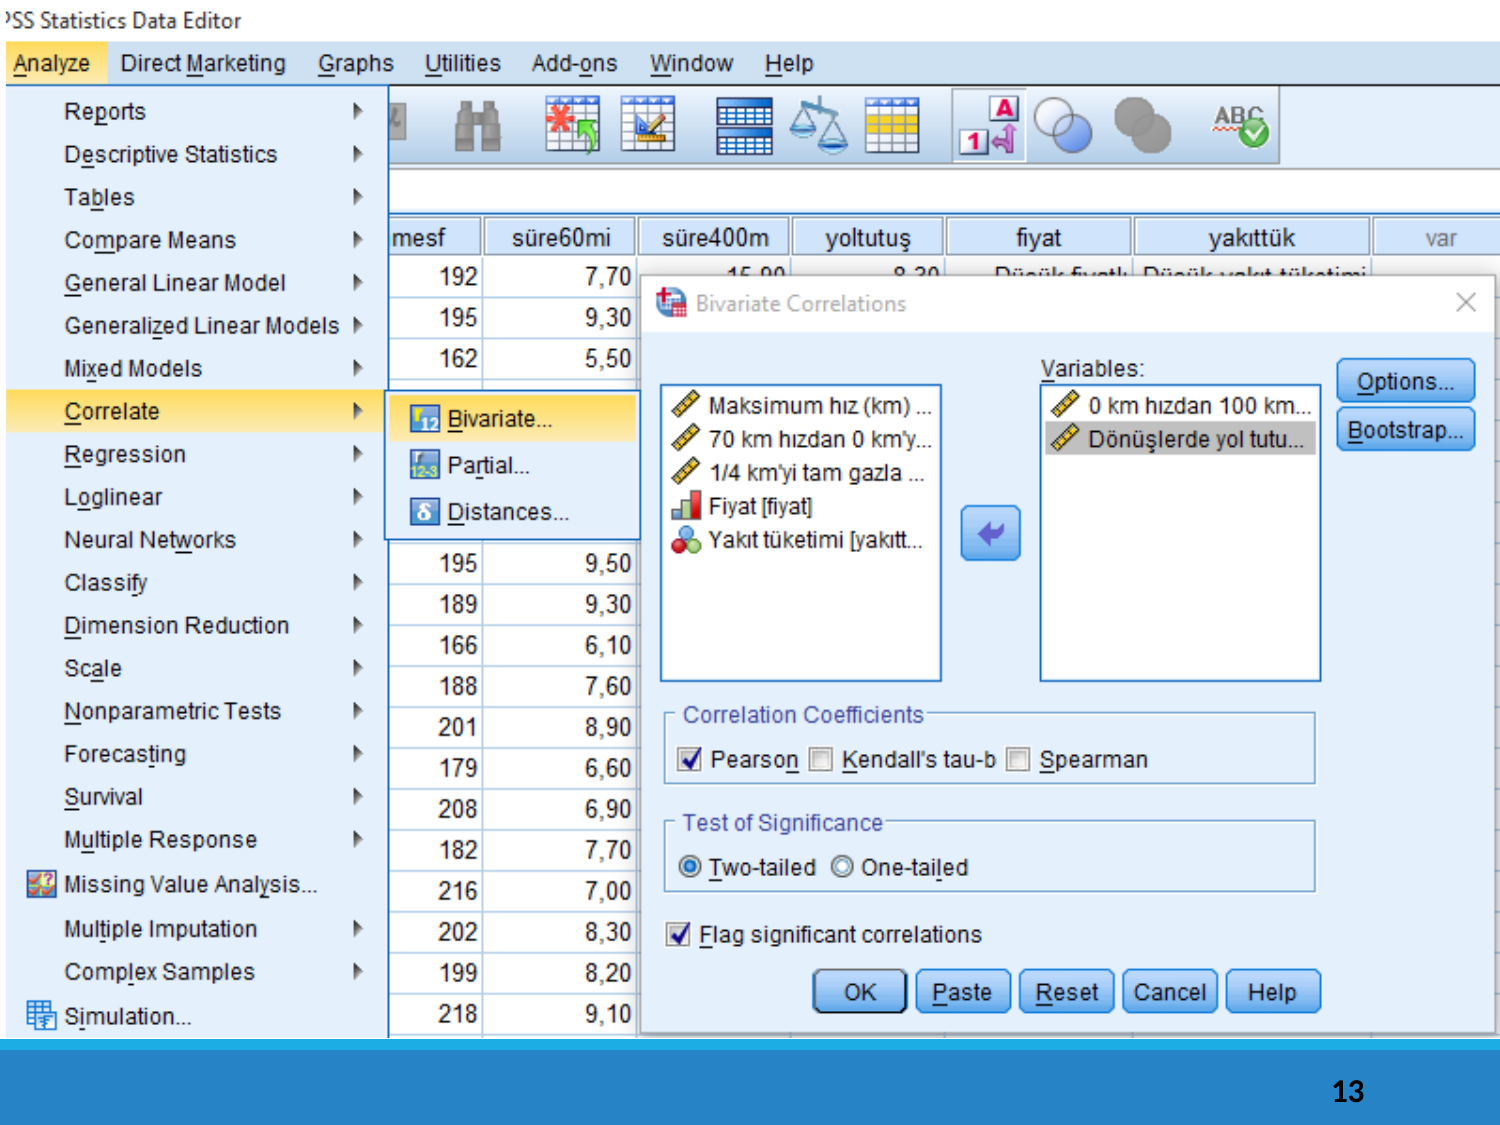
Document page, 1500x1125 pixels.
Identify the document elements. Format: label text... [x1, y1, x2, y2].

picture [5, 0, 1500, 1039]
slide_number 13 [1218, 1059, 1380, 1120]
